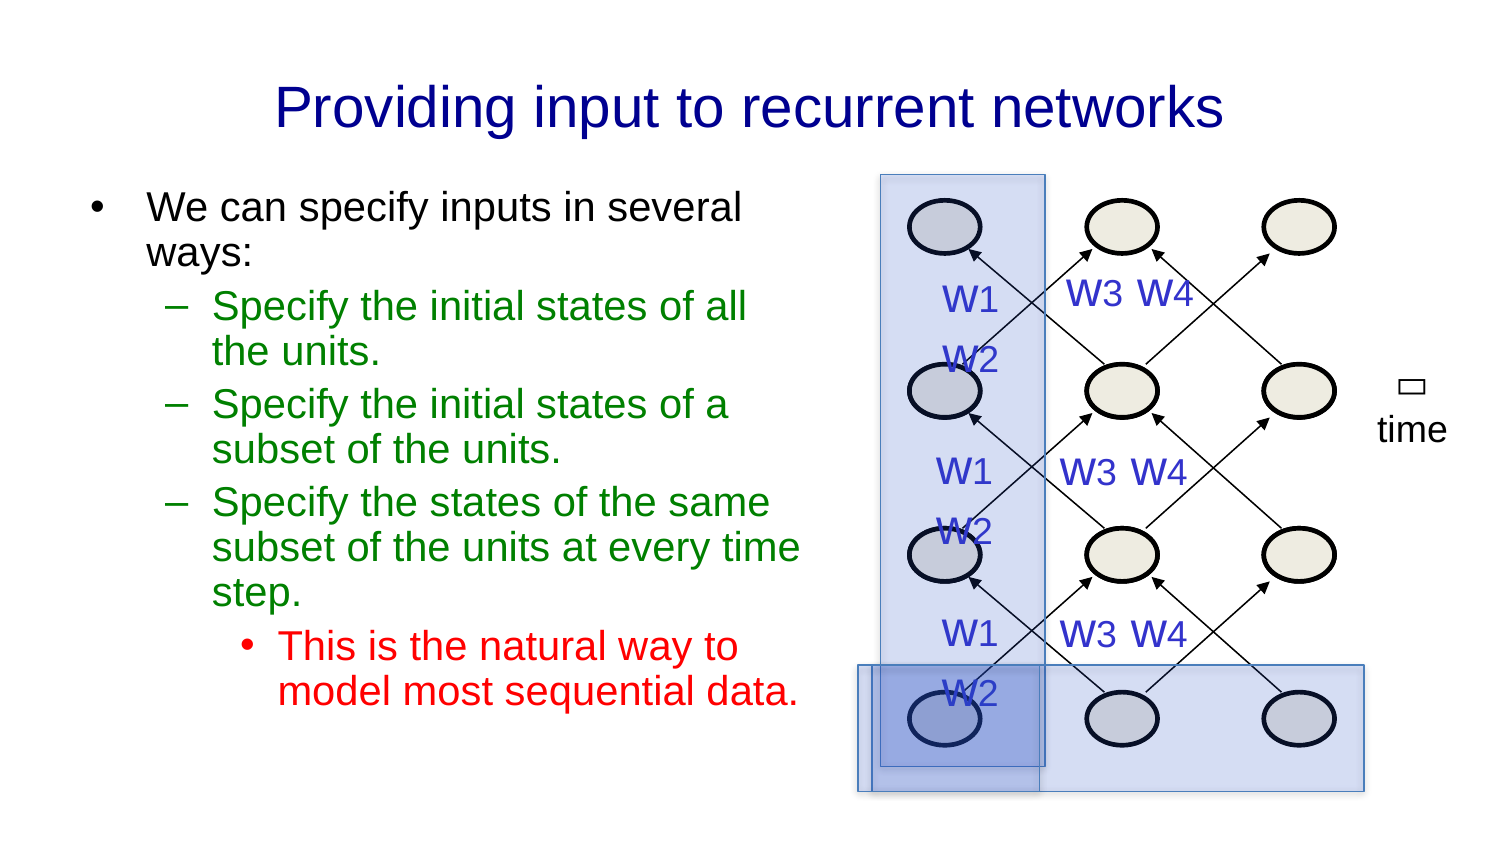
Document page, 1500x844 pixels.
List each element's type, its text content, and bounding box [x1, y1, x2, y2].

text_box [1086, 390, 1158, 418]
text_box  [1380, 257, 1441, 414]
text_box [1078, 576, 1093, 589]
text_box [1263, 200, 1335, 248]
text_box [1256, 581, 1270, 589]
text_box [1265, 562, 1334, 582]
text_box [857, 664, 1040, 792]
text_box [1151, 413, 1168, 427]
list We can specify inputs in several ways: Specify the initial states of all the units. Specify the initial states of a subset of the units. Specify the states of the same subset of the units at every time step. This is the natural way to model most sequential data. [75, 178, 821, 798]
text_box w3 w4 [1051, 248, 1377, 324]
title Providing input to recurrent networks [75, 33, 1425, 175]
text_box [880, 174, 1046, 663]
text_box w3 w4 [1050, 427, 1371, 503]
text_box [1040, 664, 1365, 792]
text_box [1263, 390, 1335, 418]
text_box [1256, 417, 1270, 427]
text_box [1088, 562, 1157, 582]
text_box w1 w2 [1050, 503, 1353, 562]
text_box [1076, 413, 1093, 427]
text_box [1086, 200, 1158, 248]
text_box w1 w2 [1050, 254, 1359, 390]
text_box w3 w4 [1050, 590, 1371, 665]
text_box [1151, 576, 1166, 589]
text_box time [1362, 397, 1484, 457]
